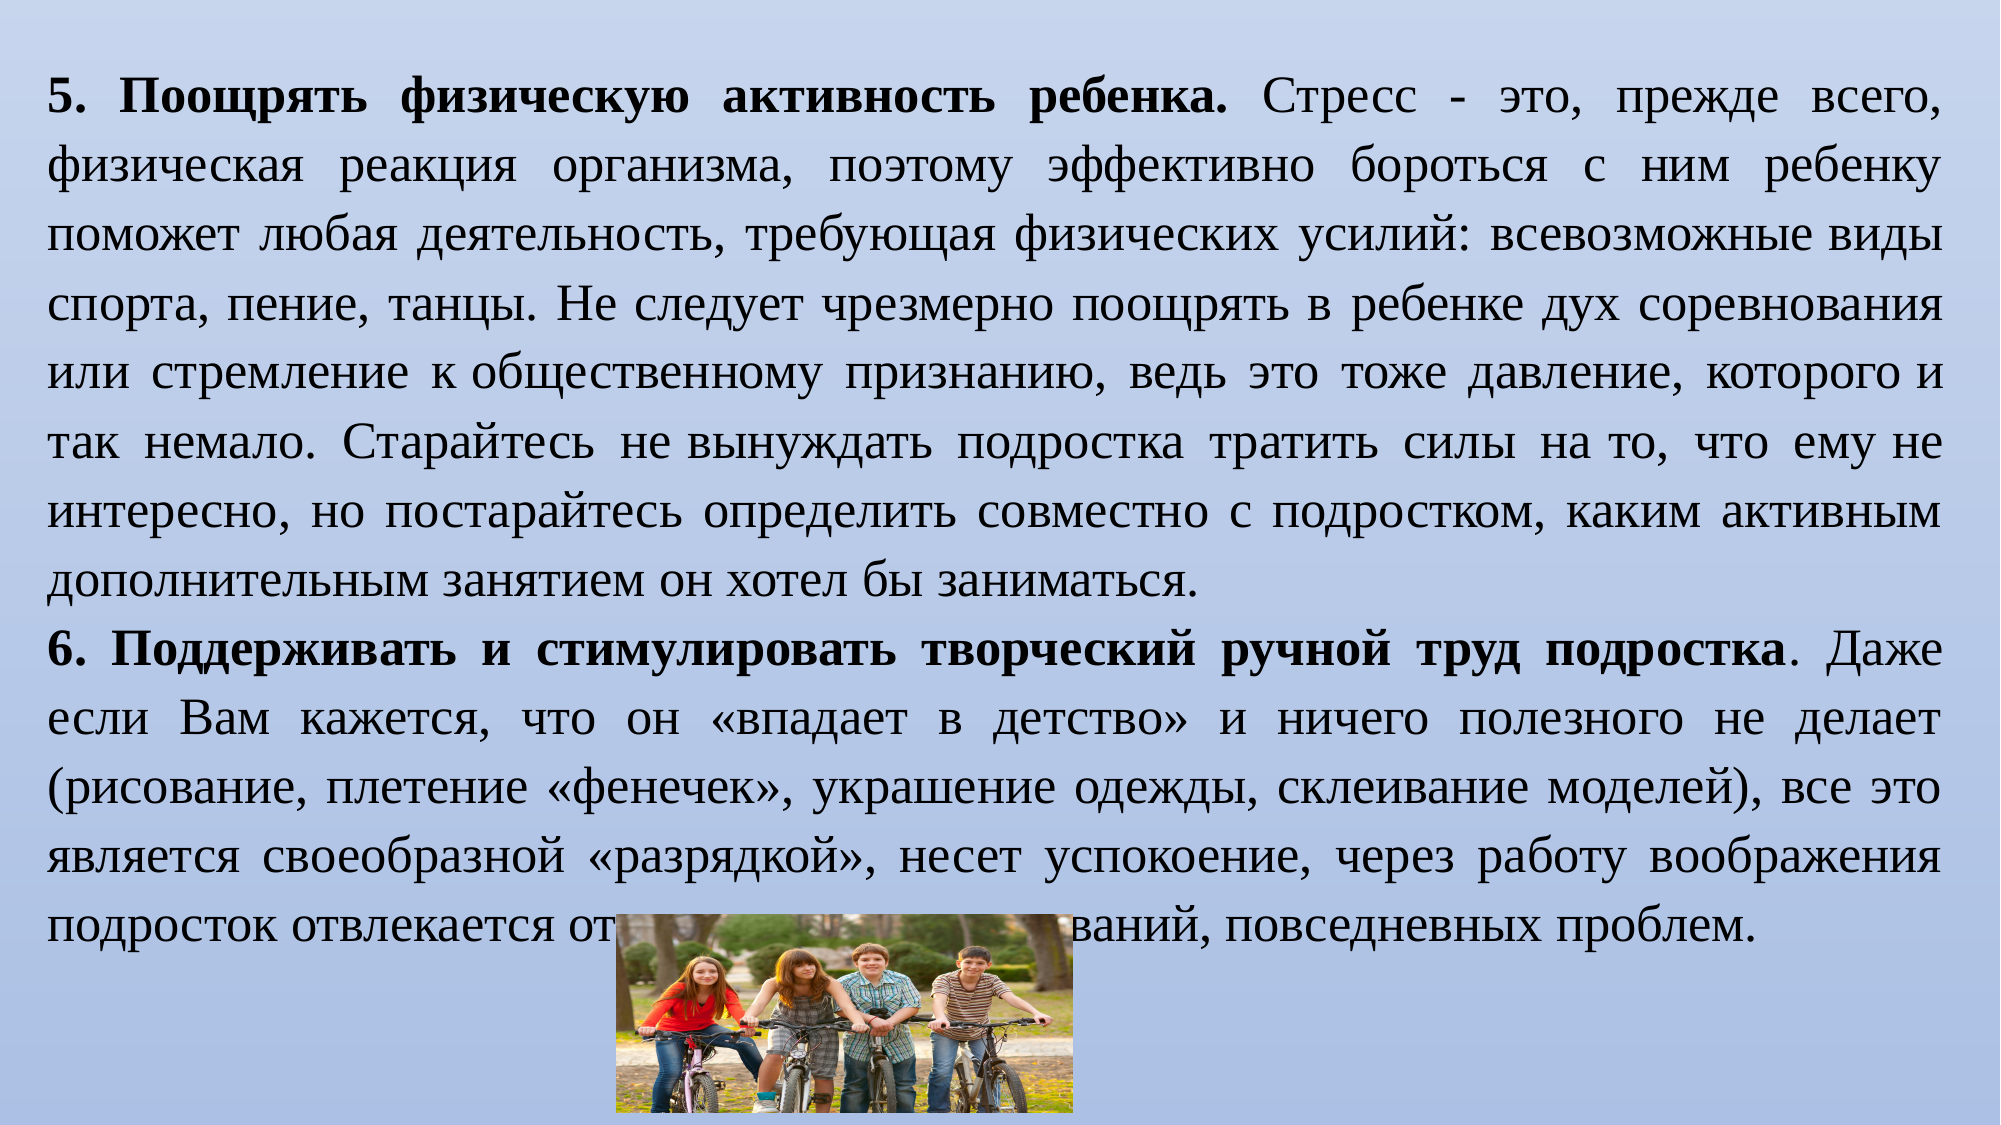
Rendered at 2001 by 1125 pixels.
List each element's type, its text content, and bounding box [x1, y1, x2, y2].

picture [616, 914, 1073, 1113]
list 5. Поощрять физическую активность ребенка. Стресс - это, прежде всего, физическая реакция организма, поэтому эффективно бороться с ним ребенку поможет любая деятельность, требующая физических усилий: всевозможные виды спорта, пение, танцы. Не следует чрезмерно поощрять в ребенке дух соревнования или стремление к общественному признанию, ведь это тоже давление, которого и так немало. Старайтесь не вынуждать подростка тратить силы на то, что ему не интересно, но постарайтесь определить совместно с подростком, каким активным дополнительным занятием он хотел бы заниматься. 6. Поддерживать и стимулировать творческий ручной труд подростка. Даже если Вам кажется, что он «впадает в детство» и ничего полезного не делает (рисование, плетение «фенечек», украшение одежды, склеивание моделей), все это является своеобразной «разрядкой», несет успокоение, через работу воображения подросток отвлекается от негативных переживаний, повседневных проблем. [33, 46, 1959, 1014]
